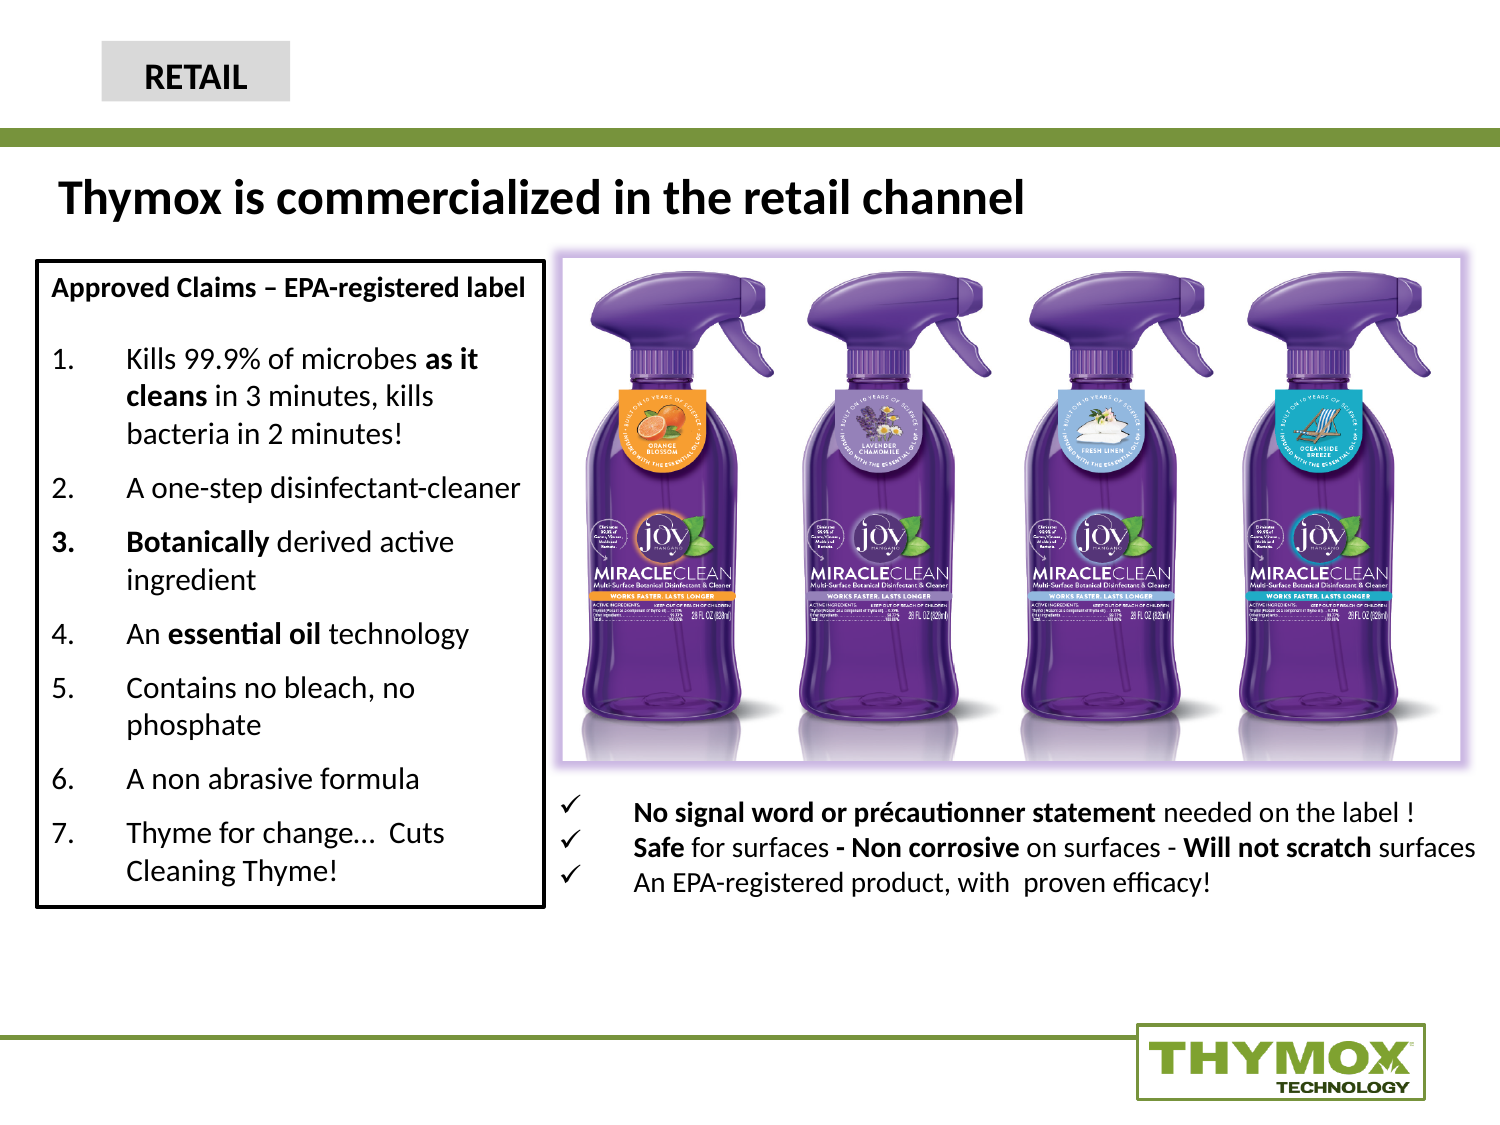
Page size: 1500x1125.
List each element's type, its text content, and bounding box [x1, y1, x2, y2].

text_box Approved Claims – EPA-registered label Kills 99.9% of microbes as it cleans in 3 minutes, kills bacteria in 2 minutes! A one-step disinfectant-cleaner Botanically derived active ingredient An essential oil technology Contains no bleach, no phosphate A non abrasive formula Thyme for change… Cuts Cleaning Thyme! [35, 259, 546, 909]
picture [562, 258, 1461, 761]
text_box No signal word or précautionner statement needed on the label ! Safe for surfaces - Non corrosive on surfaces - Will not scratch surfaces An EPA-registered product, with proven efficacy! [543, 785, 1500, 906]
text_box Thymox is commercialized in the retail channel [43, 157, 1042, 232]
picture [1149, 1041, 1414, 1093]
text_box Retail [101, 40, 291, 102]
